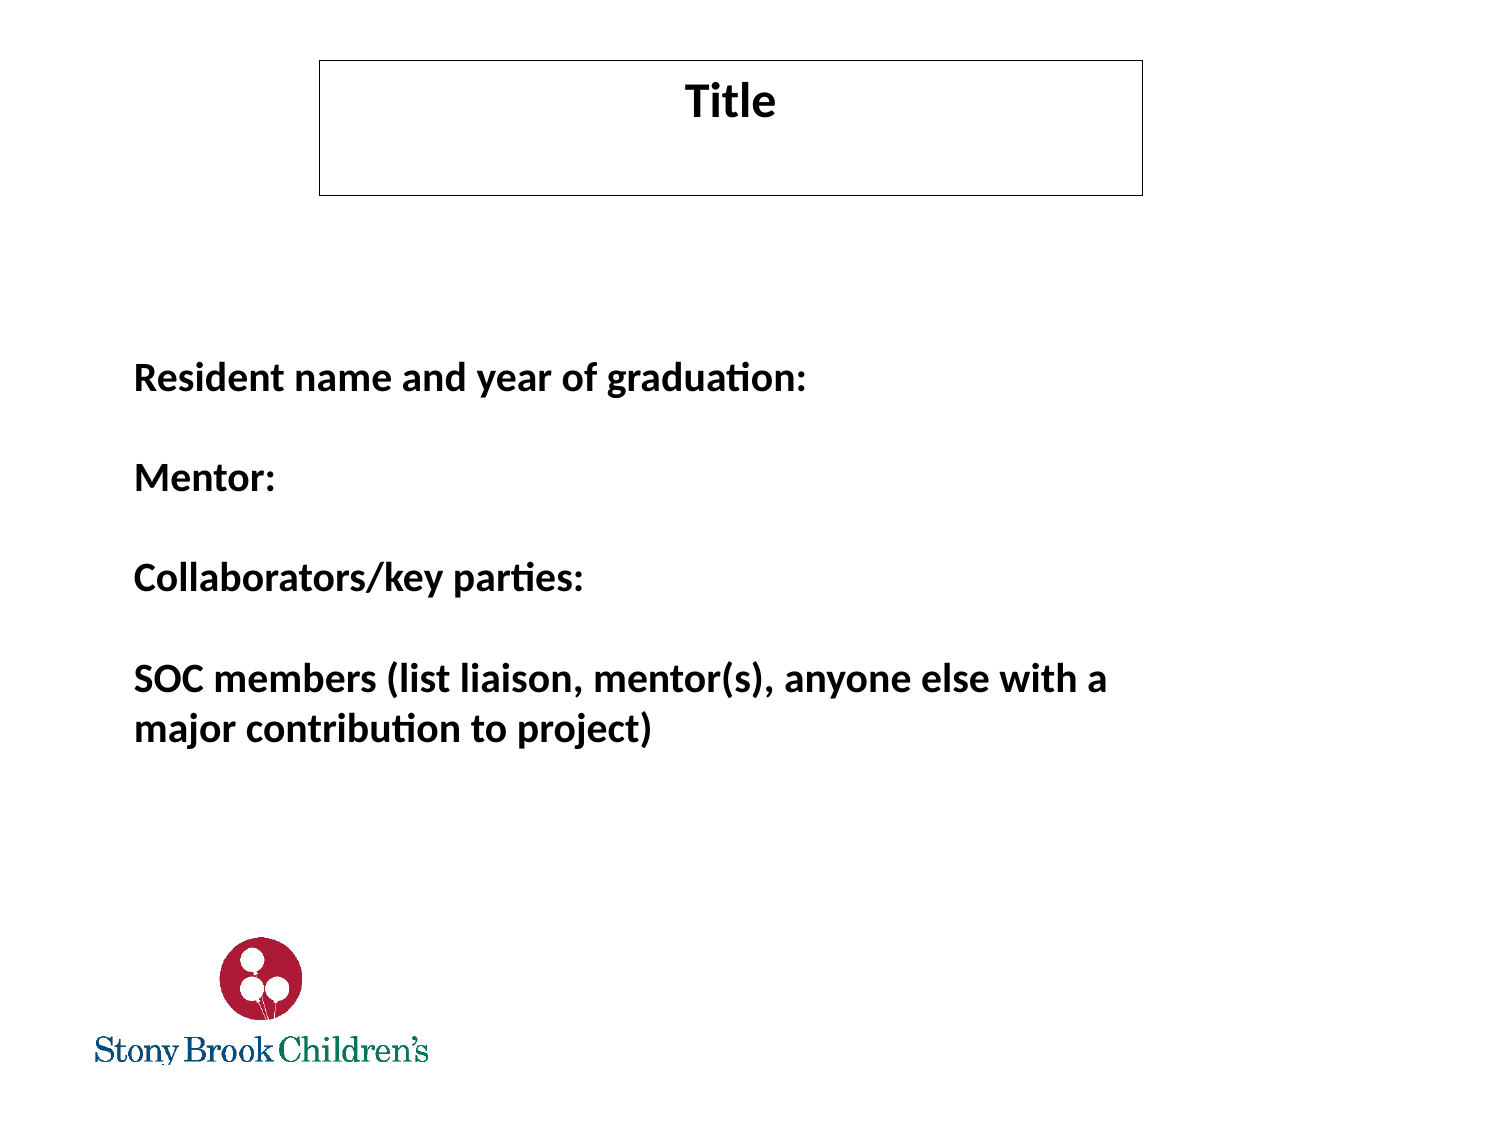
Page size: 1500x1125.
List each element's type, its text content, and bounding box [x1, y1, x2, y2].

text_box Resident name and year of graduation: Mentor: Collaborators/key parties: SOC members (list liaison, mentor(s), anyone else with a major contribution to project) [119, 342, 1227, 758]
text_box Title [319, 60, 1143, 196]
picture [95, 937, 428, 1065]
